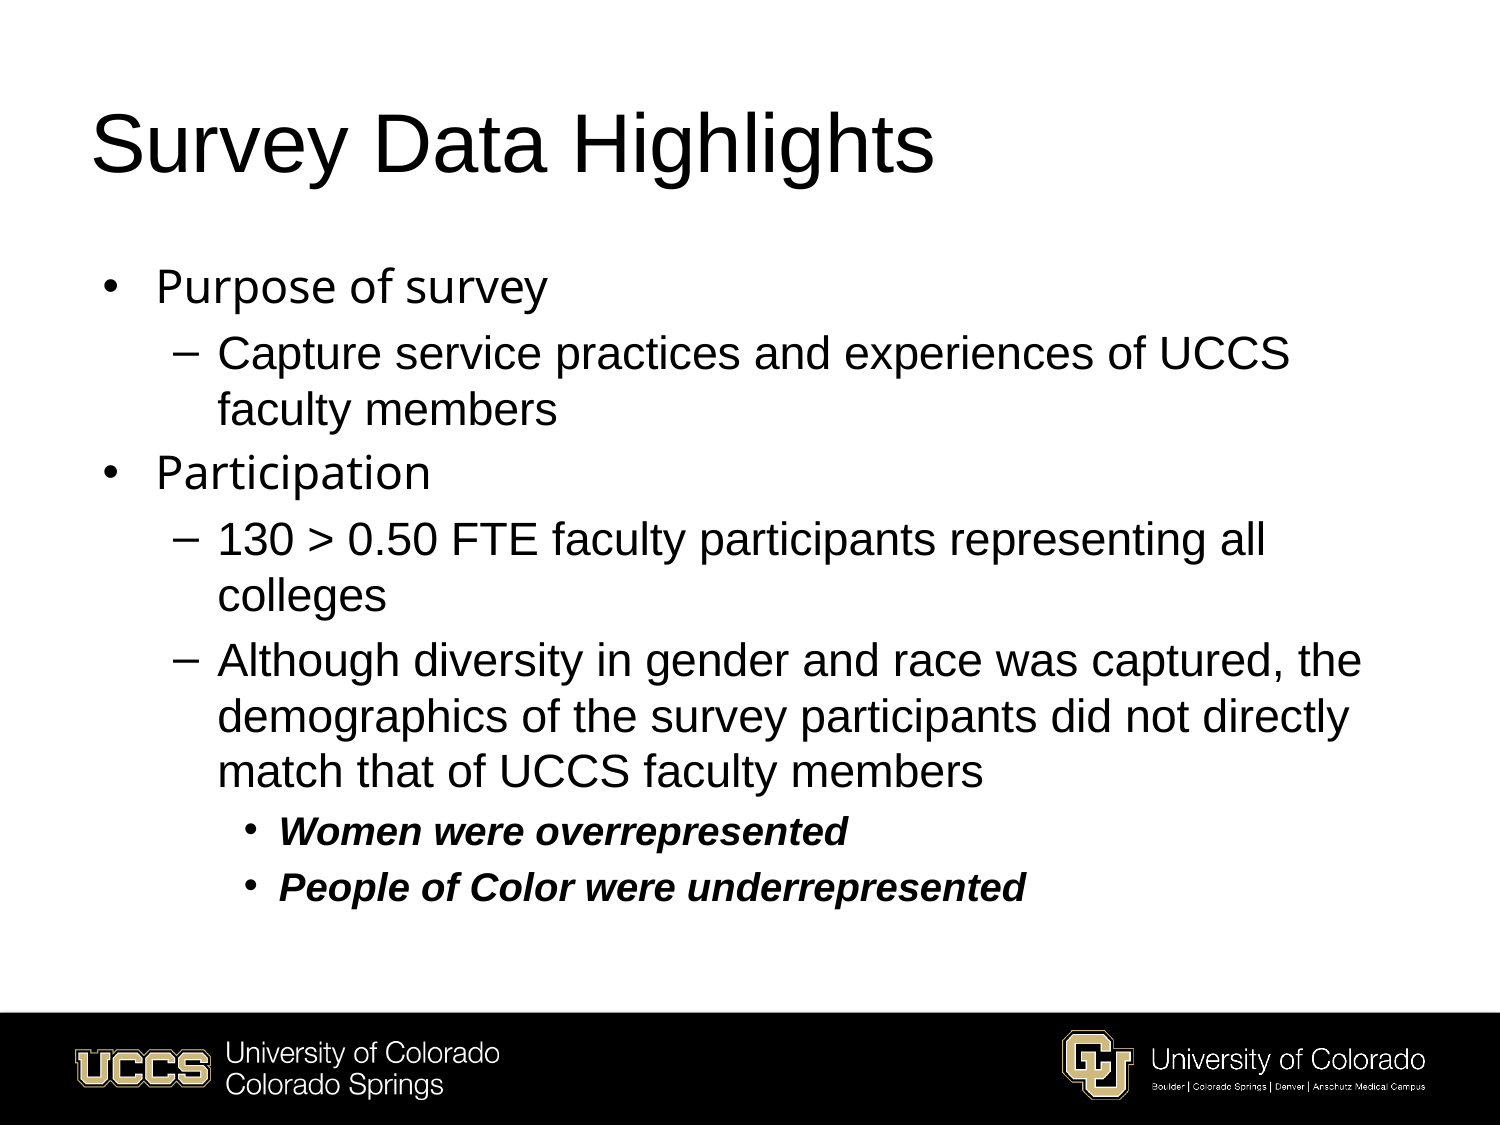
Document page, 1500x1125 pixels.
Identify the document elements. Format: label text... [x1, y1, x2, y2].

list Purpose of survey Capture service practices and experiences of UCCS faculty members Participation 130 > 0.50 FTE faculty participants representing all colleges Although diversity in gender and race was captured, the demographics of the survey participants did not directly match that of UCCS faculty members Women were overrepresented People of Color were underrepresented [87, 249, 1388, 925]
picture [1062, 1030, 1425, 1100]
title Survey Data Highlights [75, 45, 1425, 233]
picture [75, 1041, 499, 1100]
